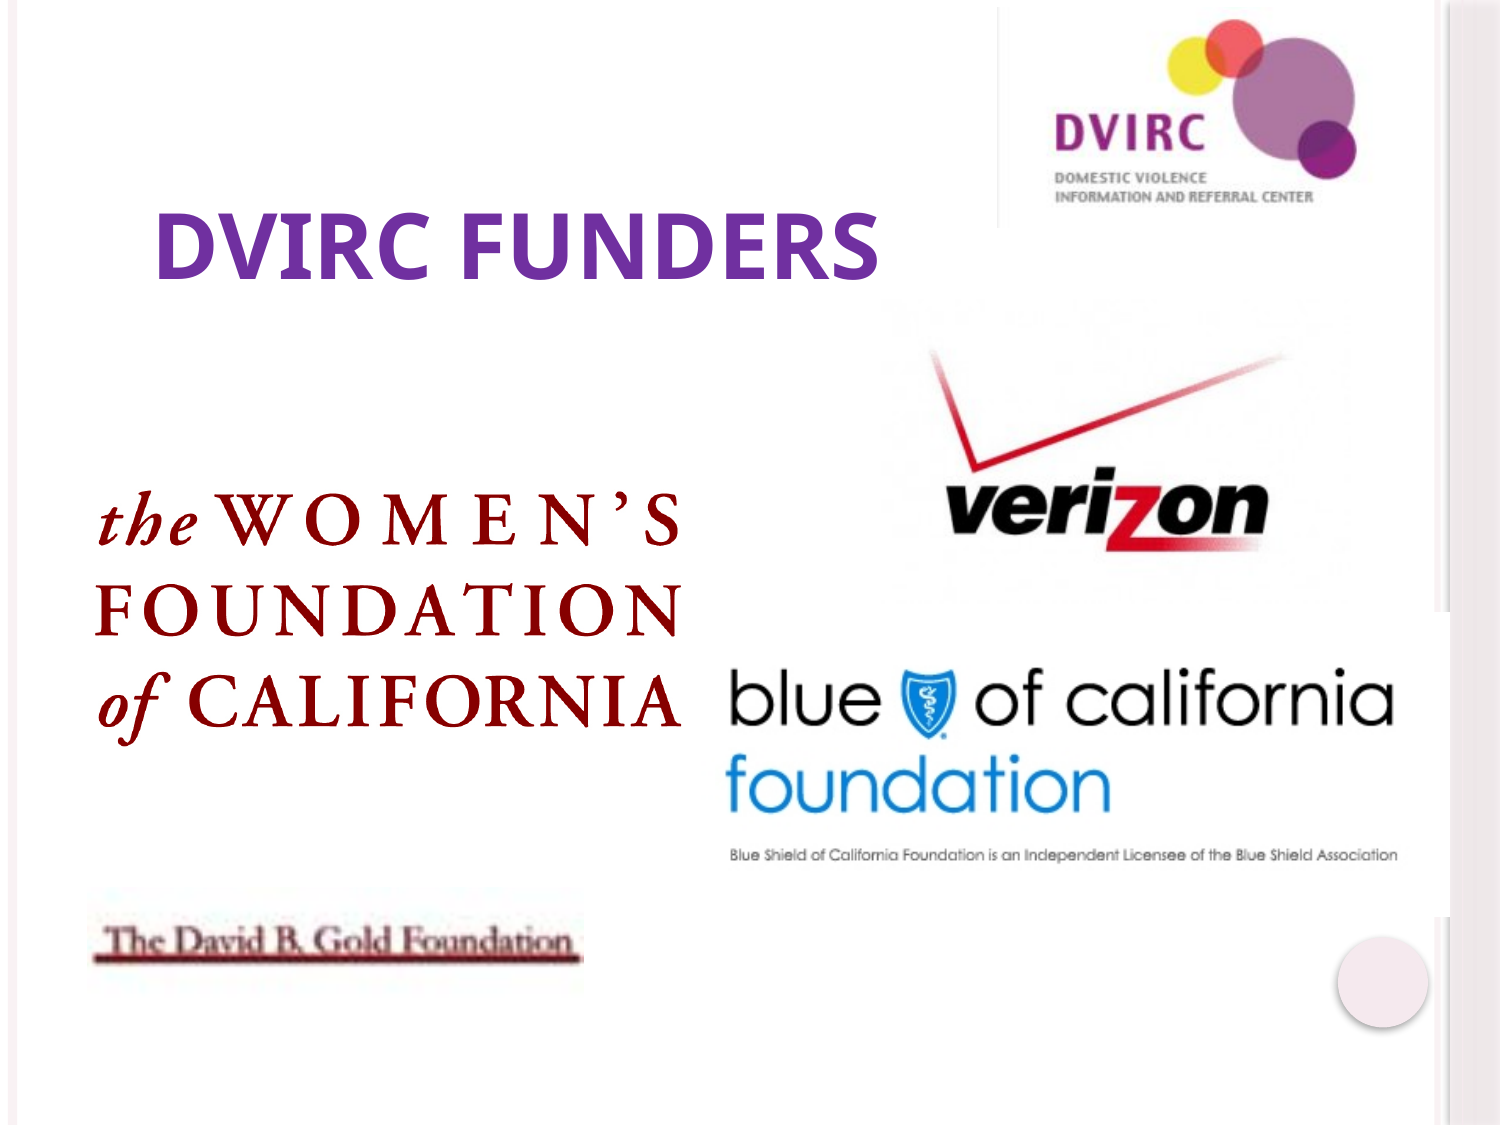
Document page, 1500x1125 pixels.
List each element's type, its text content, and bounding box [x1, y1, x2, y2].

text_box DVIRC FUNDERS [35, 180, 998, 306]
picture [880, 299, 1351, 604]
picture [93, 470, 1451, 918]
picture [86, 886, 584, 1004]
picture [996, 6, 1408, 229]
